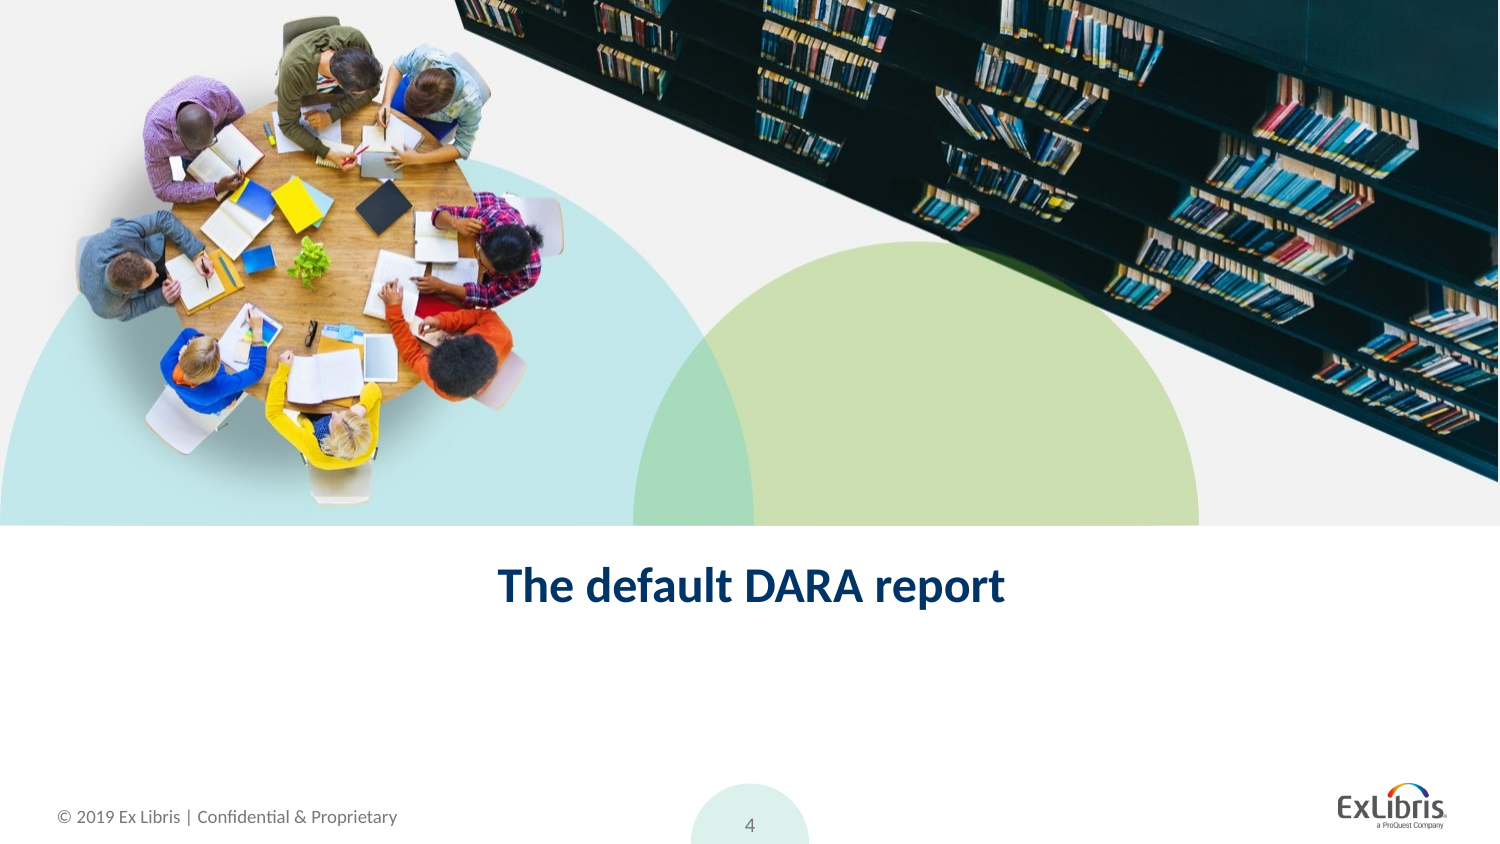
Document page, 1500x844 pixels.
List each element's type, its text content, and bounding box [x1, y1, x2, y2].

picture [1338, 783, 1447, 829]
picture [0, 0, 1500, 526]
title The default DARA report [10, 544, 1493, 749]
slide_number 4 [705, 793, 795, 844]
